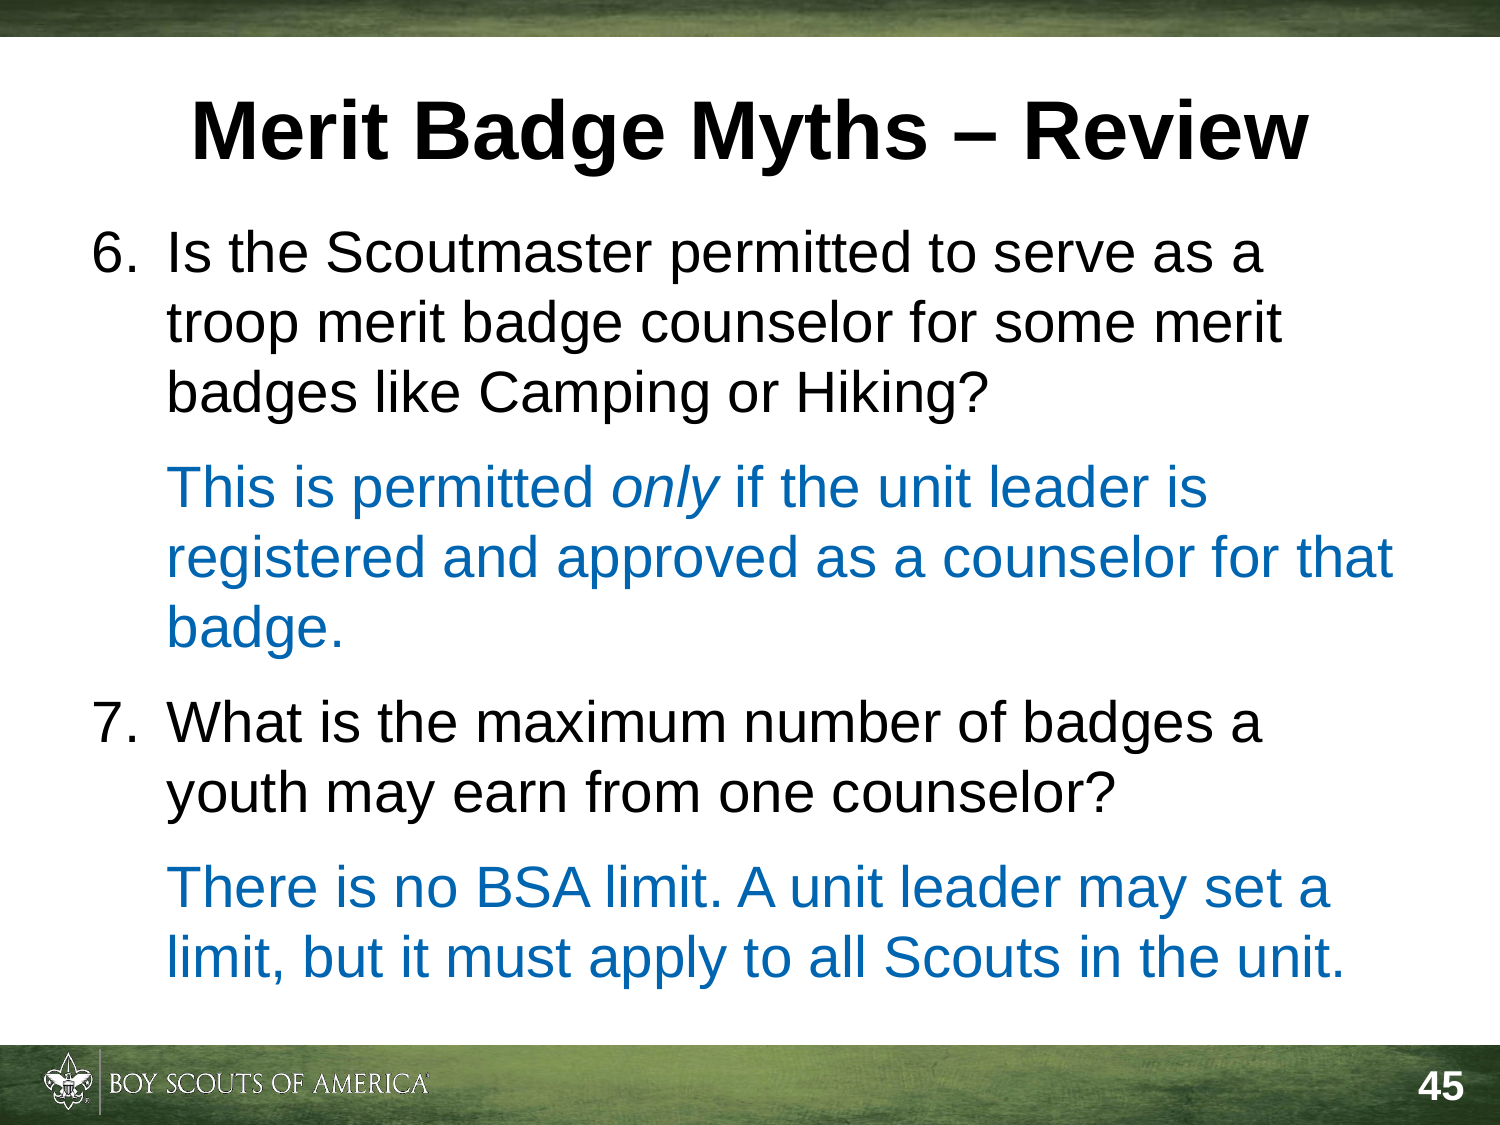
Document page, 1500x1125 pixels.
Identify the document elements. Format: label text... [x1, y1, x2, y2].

picture [0, 0, 1500, 37]
text_box Merit Badge Myths – Review [0, 69, 1500, 184]
text_box Is the Scoutmaster permitted to serve as a troop merit badge counselor for some merit badges like Camping or Hiking? This is permitted only if the unit leader is registered and approved as a counselor for that badge. What is the maximum number of badges a youth may earn from one counselor? There is no BSA limit. A unit leader may set a limit, but it must apply to all Scouts in the unit. [77, 206, 1415, 997]
picture [0, 1045, 1500, 1125]
